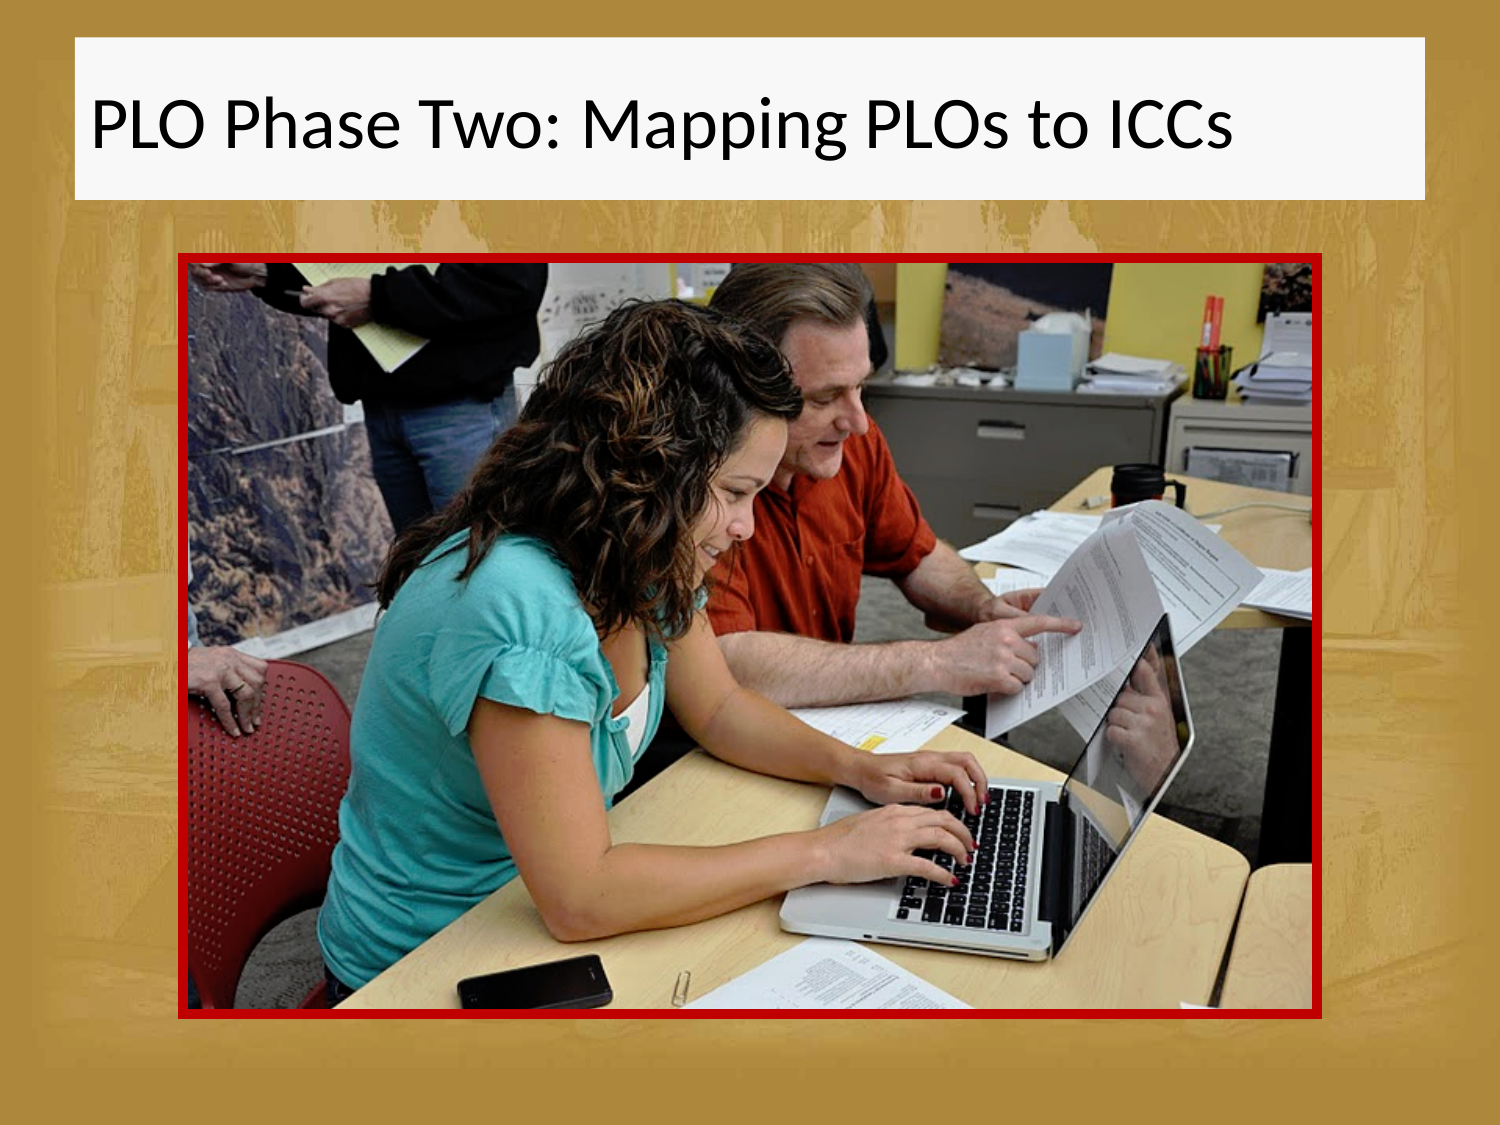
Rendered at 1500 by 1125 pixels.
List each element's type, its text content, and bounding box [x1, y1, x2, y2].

picture [187, 262, 1313, 1010]
text_box PLO Phase Two: Mapping PLOs to ICCs [74, 37, 1425, 200]
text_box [0, 0, 1500, 1125]
